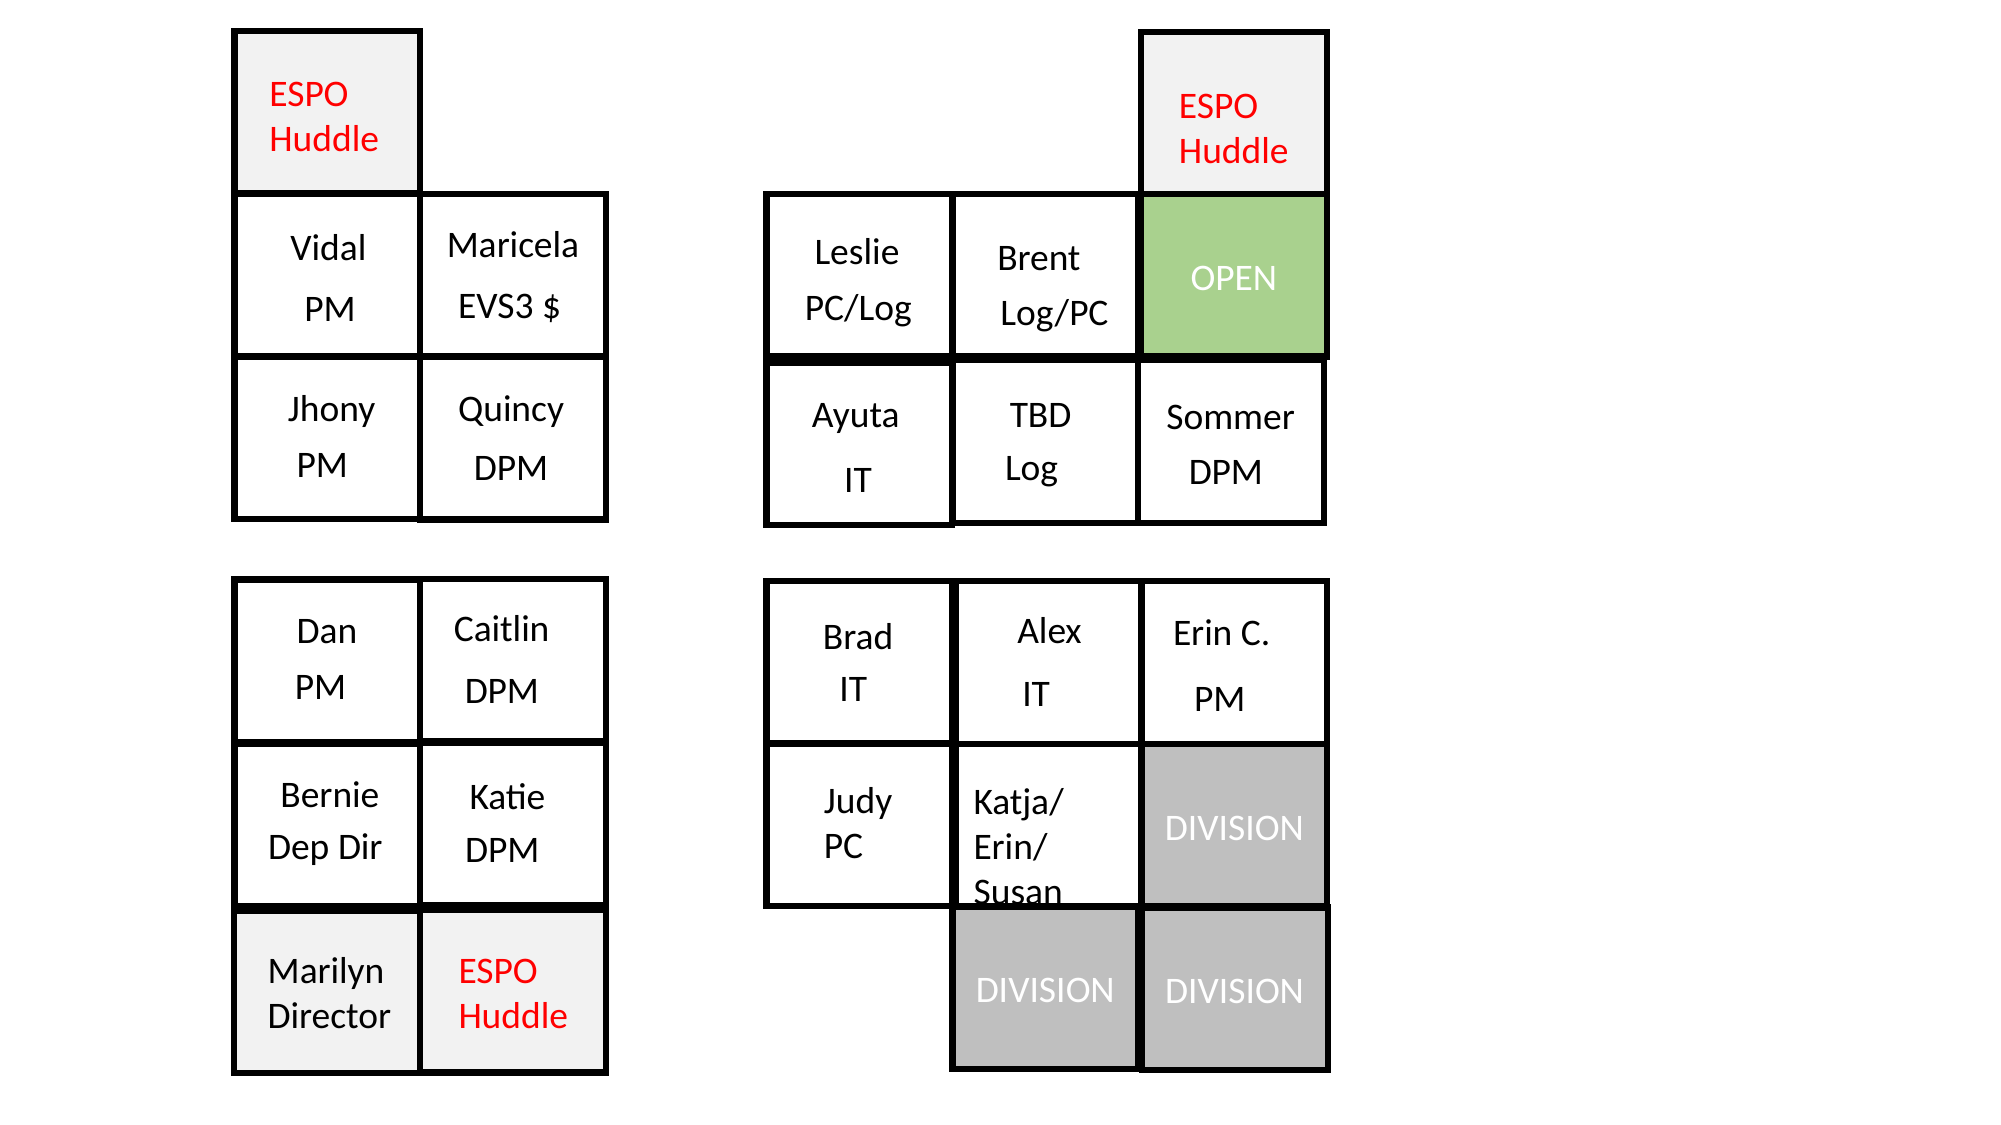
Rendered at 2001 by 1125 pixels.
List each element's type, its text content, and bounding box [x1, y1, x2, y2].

text_box [765, 361, 953, 526]
text_box [419, 193, 607, 356]
text_box Jhony [273, 376, 391, 437]
text_box [233, 355, 421, 520]
text_box Leslie [799, 220, 915, 275]
text_box [765, 193, 951, 357]
text_box EVS3 $ [443, 273, 577, 334]
text_box [233, 193, 419, 355]
text_box Alex [1002, 599, 1097, 659]
text_box Sommer [1151, 384, 1311, 445]
text_box [765, 580, 953, 742]
text_box [765, 742, 953, 907]
text_box Log/PC [985, 280, 1124, 341]
text_box DPM [450, 817, 555, 878]
text_box [1140, 580, 1328, 743]
text_box [951, 193, 1139, 357]
text_box TBD [995, 382, 1087, 443]
text_box DIVISION [951, 905, 1139, 1070]
text_box ESPO Huddle [443, 938, 584, 1043]
text_box DPM [450, 658, 554, 719]
text_box OPEN [1140, 193, 1328, 357]
text_box Brad [808, 604, 909, 665]
text_box PC/Log [790, 275, 928, 336]
text_box IT [829, 447, 887, 507]
text_box IT [824, 656, 883, 717]
text_box DPM [459, 435, 564, 496]
text_box PM [280, 655, 362, 715]
text_box Bernie [265, 762, 395, 814]
text_box Log [990, 435, 1074, 496]
text_box Marilyn Director [252, 938, 407, 1043]
text_box [233, 743, 421, 908]
text_box Maricela [432, 212, 595, 272]
text_box [951, 359, 1139, 524]
text_box Judy PC [809, 768, 908, 919]
text_box [1140, 31, 1328, 193]
text_box [421, 909, 607, 1074]
text_box Ayuta [797, 382, 915, 443]
text_box DPM [1173, 439, 1278, 500]
text_box [233, 578, 419, 743]
text_box DIVISION [1141, 906, 1329, 1071]
text_box Katja/Erin/Susan [958, 769, 1145, 964]
text_box [955, 580, 1140, 743]
text_box [1139, 359, 1325, 524]
text_box [419, 742, 607, 907]
text_box [419, 578, 607, 742]
text_box PM [281, 432, 363, 493]
text_box ESPO Huddle [1164, 73, 1304, 179]
text_box Dep Dir [253, 814, 398, 875]
text_box Quincy [443, 376, 580, 437]
text_box Brent [982, 225, 1096, 286]
text_box Caitlin [438, 596, 565, 657]
text_box Vidal [275, 215, 382, 275]
text_box Katie [454, 764, 561, 825]
text_box [419, 356, 607, 520]
text_box IT [1007, 661, 1065, 722]
text_box ESPO Huddle [254, 61, 394, 167]
text_box DIVISION [1140, 743, 1328, 908]
text_box [233, 30, 421, 193]
text_box PM [289, 276, 371, 337]
text_box Dan [281, 598, 373, 659]
text_box [955, 743, 1140, 908]
text_box [233, 909, 421, 1074]
